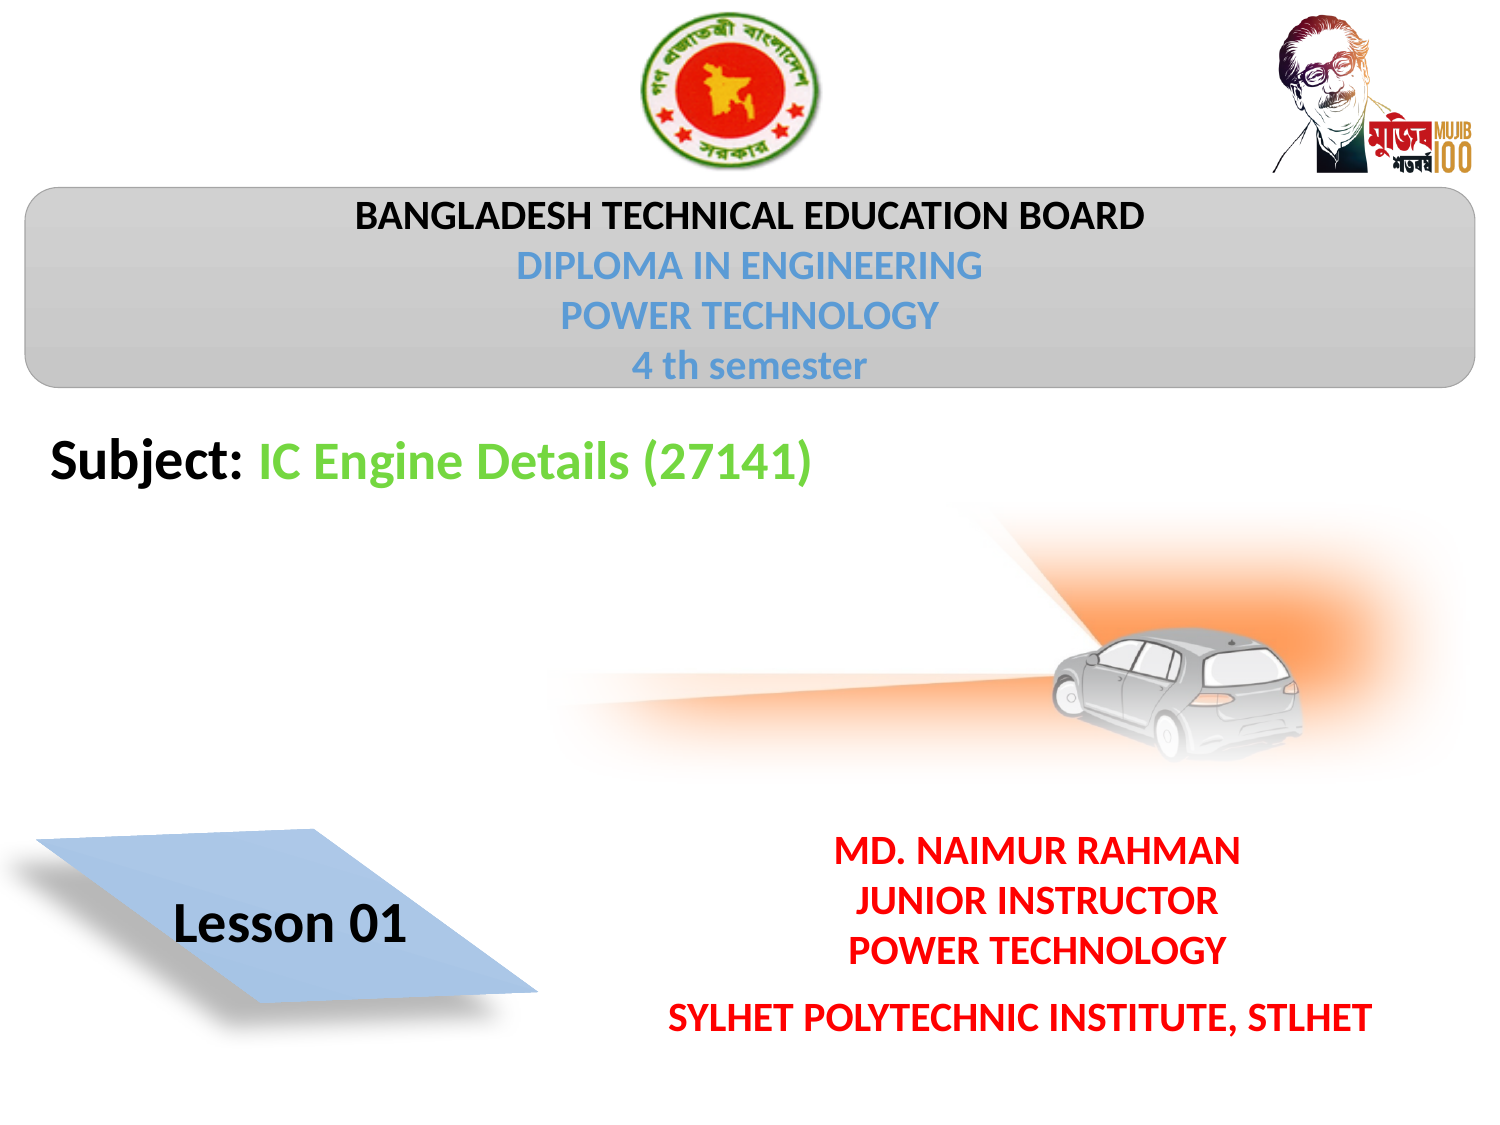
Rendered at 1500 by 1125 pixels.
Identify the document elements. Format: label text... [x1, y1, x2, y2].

text_box Subject: IC Engine Details (27141) [37, 415, 1100, 498]
text_box BANGLADESH TECHNICAL EDUCATION BOARD DIPLOMA IN ENGINEERING POWER TECHNOLOGY 4 th semester [24, 186, 1476, 389]
picture [1262, 0, 1481, 188]
text_box Md. Naimur rahman JUNIOR INSTRUCTOR POWER TECHNOLOGY Sylhet polytechnic institute, stlhet [575, 816, 1500, 1050]
picture [537, 496, 1475, 788]
picture [637, 9, 825, 175]
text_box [24, 824, 550, 1007]
